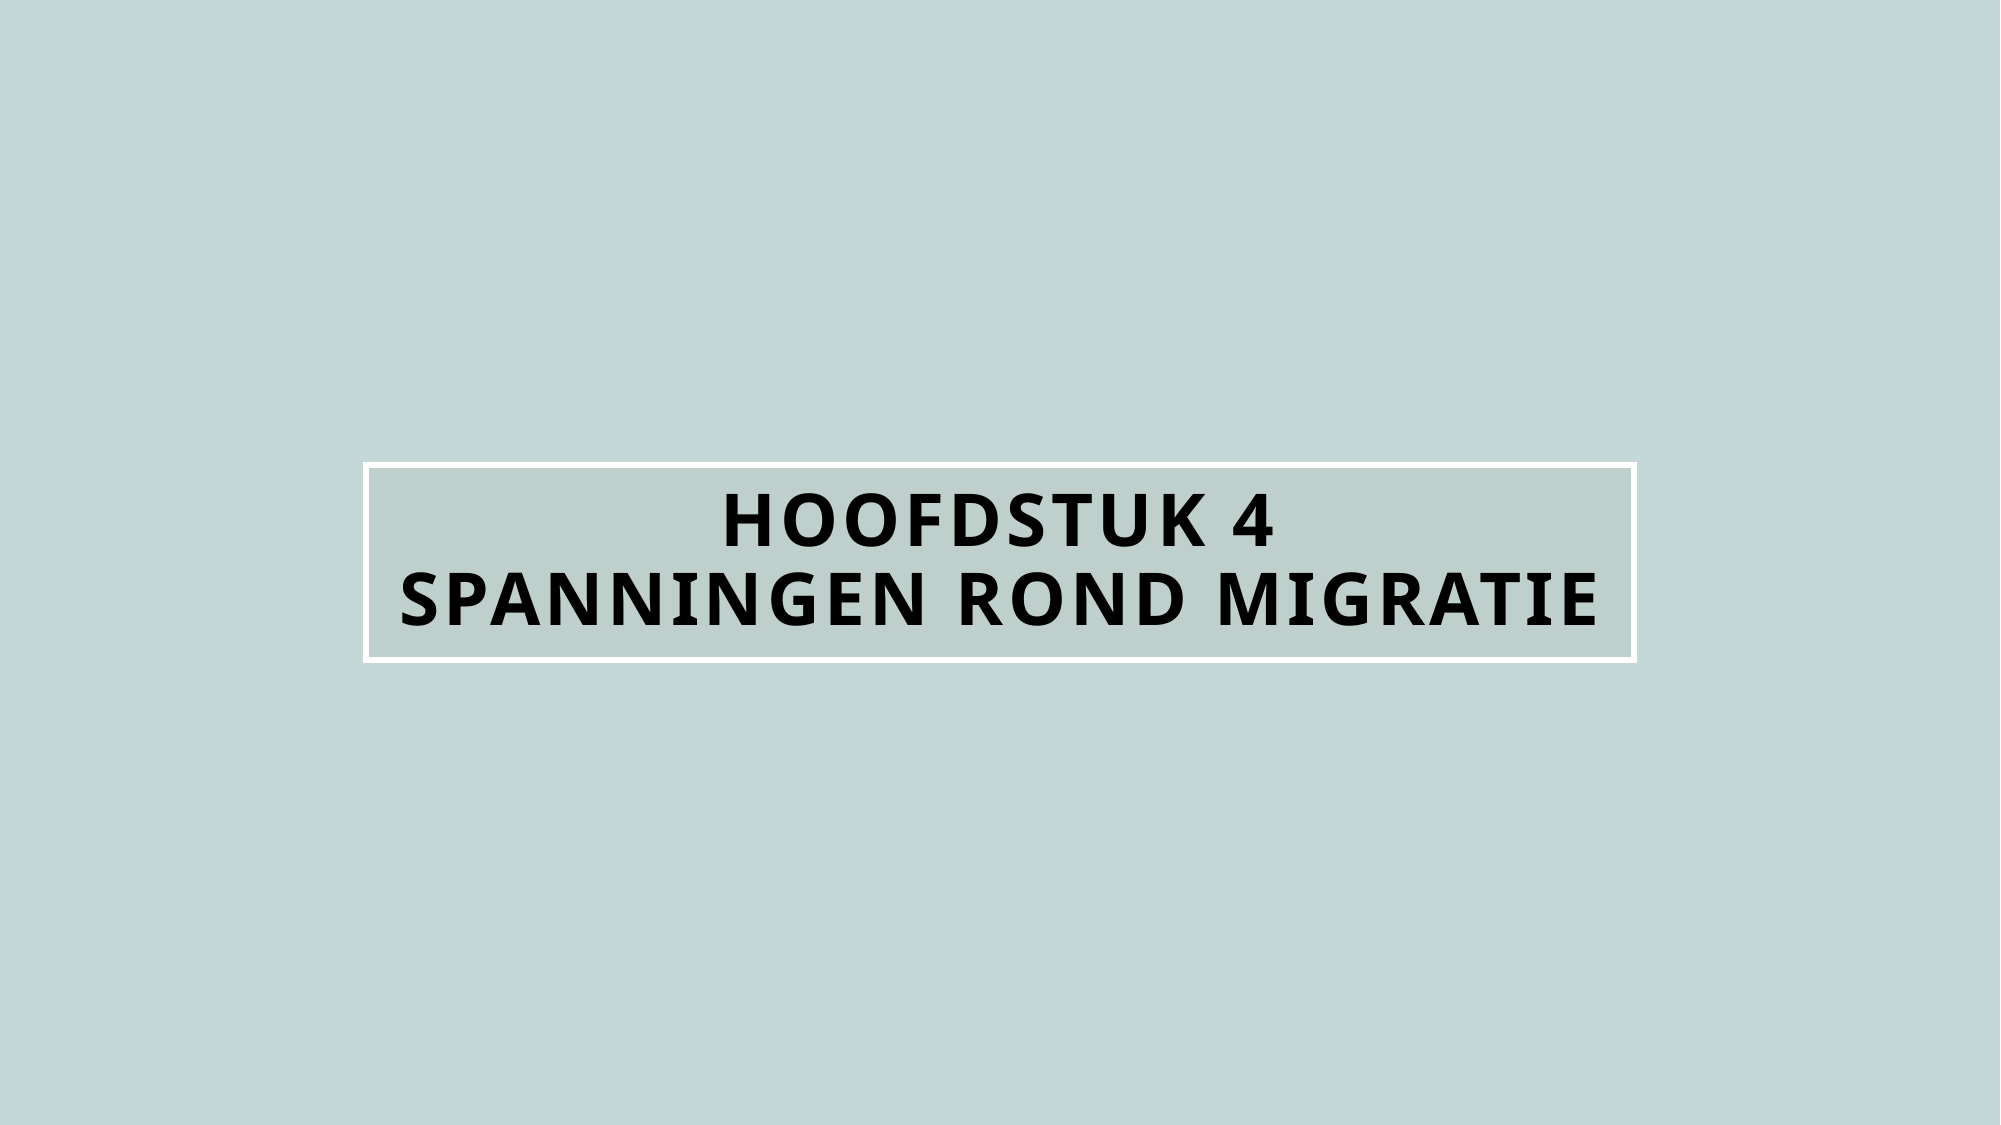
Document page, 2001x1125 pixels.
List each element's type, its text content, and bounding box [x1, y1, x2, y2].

title Hoofdstuk 4 Spanningen rond migratie [363, 462, 1637, 663]
